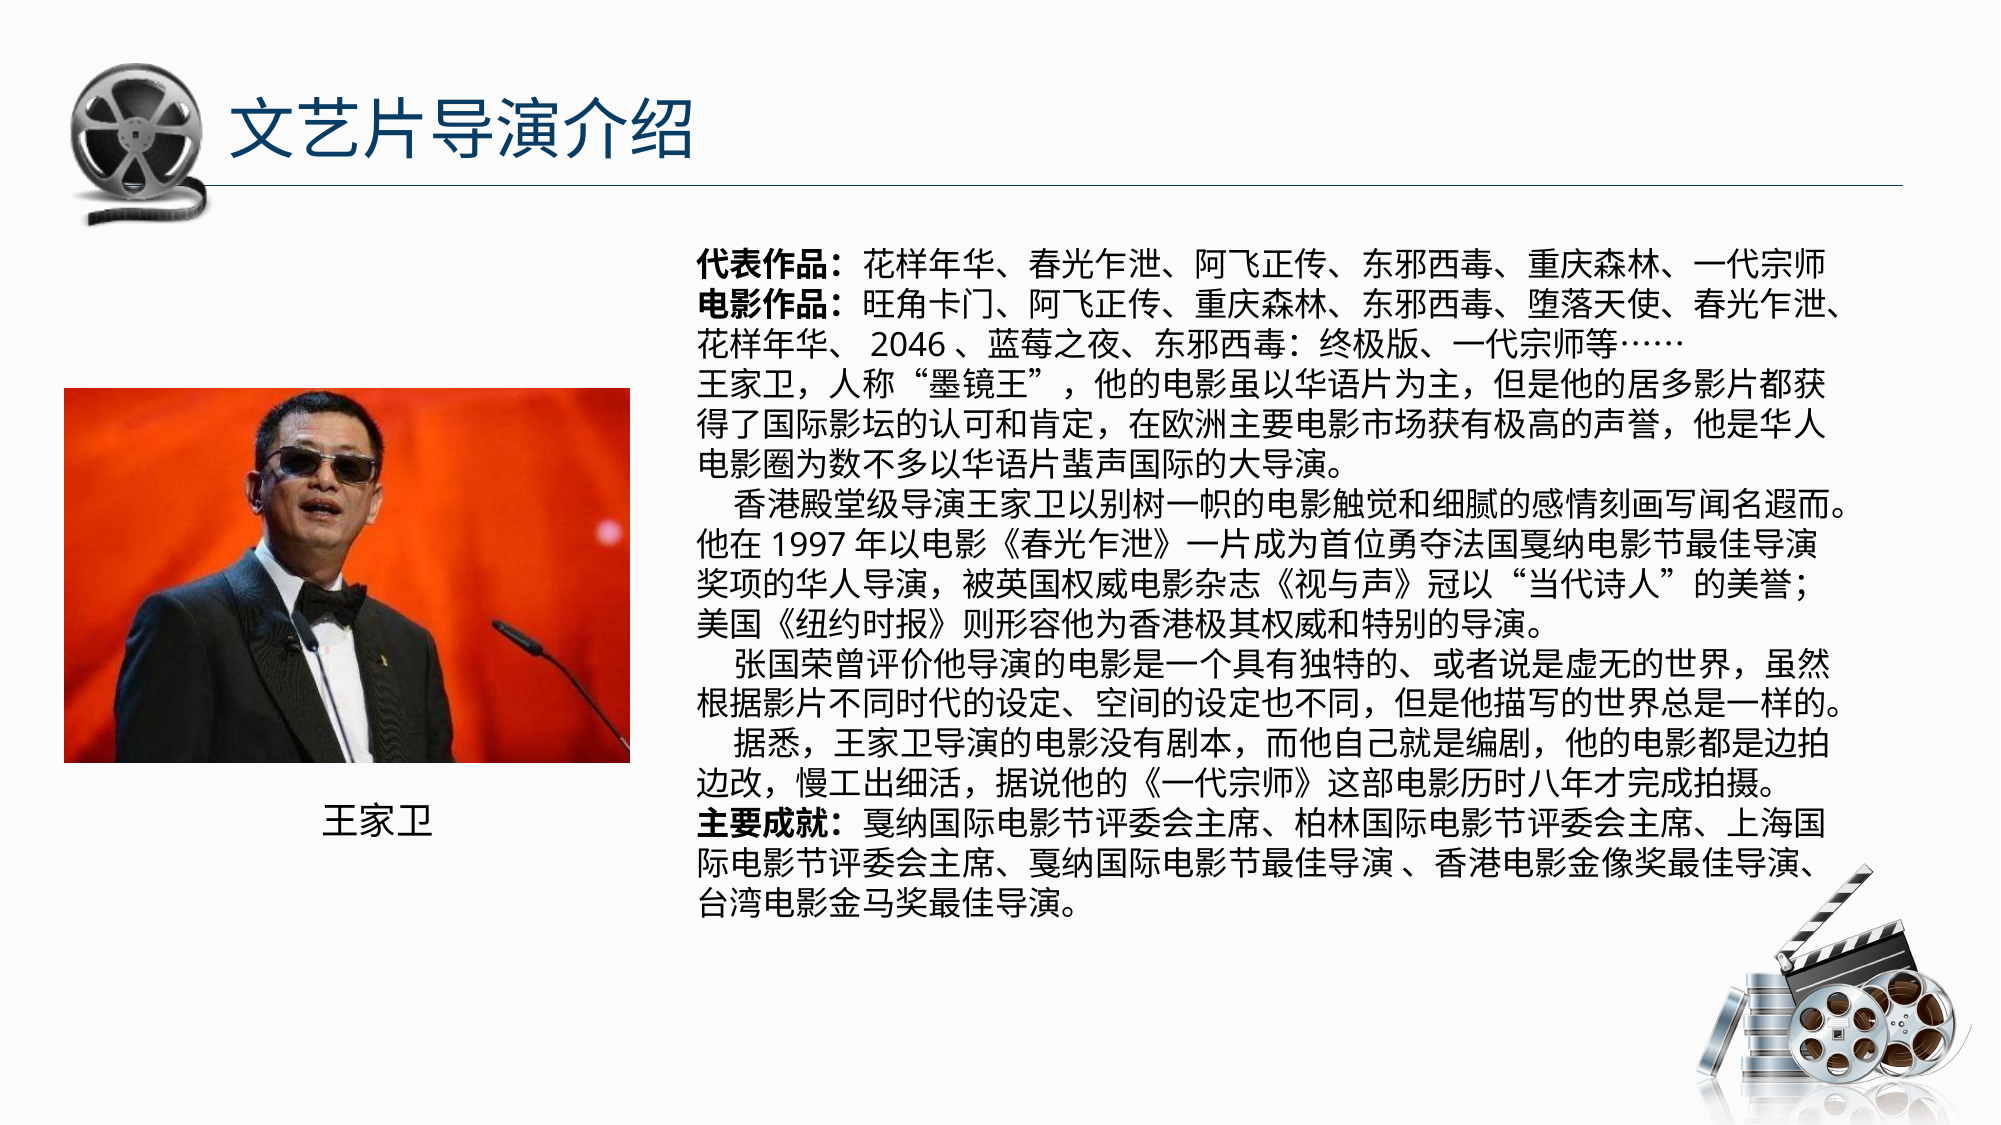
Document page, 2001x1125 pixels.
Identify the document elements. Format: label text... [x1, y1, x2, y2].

text_box 王家卫 [306, 790, 449, 850]
text_box 代表作品：花样年华、春光乍泄、阿飞正传、东邪西毒、重庆森林、一代宗师 电影作品：旺角卡门、阿飞正传、重庆森林、东邪西毒、堕落天使、春光乍泄、花样年华、2046、蓝莓之夜、东邪西毒：终极版、一代宗师等…… 王家卫，人称“墨镜王”，他的电影虽以华语片为主，但是他的居多影片都获得了国际影坛的认可和肯定，在欧洲主要电影市场获有极高的声誉，他是华人电影圈为数不多以华语片蜚声国际的大导演。 香港殿堂级导演王家卫以别树一帜的电影触觉和细腻的感情刻画写闻名遐而。他在1997年以电影《春光乍泄》一片成为首位勇夺法国戛纳电影节最佳导演奖项的华人导演，被英国权威电影杂志《视与声》冠以“当代诗人”的美誉；美国《纽约时报》则形容他为香港极其权威和特别的导演。 张国荣曾评价他导演的电影是一个具有独特的、或者说是虚无的世界，虽然根据影片不同时代的设定、空间的设定也不同，但是他描写的世界总是一样的。 据悉，王家卫导演的电影没有剧本，而他自己就是编剧，他的电影都是边拍边改，慢工出细活，据说他的《一代宗师》这部电影历时八年才完成拍摄。 主要成就：戛纳国际电影节评委会主席、柏林国际电影节评委会主席、上海国际电影节评委会主席、戛纳国际电影节最佳导演 、香港电影金像奖最佳导演、台湾电影金马奖最佳导演。 [681, 236, 1847, 930]
text_box 文艺片导演介绍 [214, 79, 1285, 175]
picture [0, 0, 2000, 1125]
